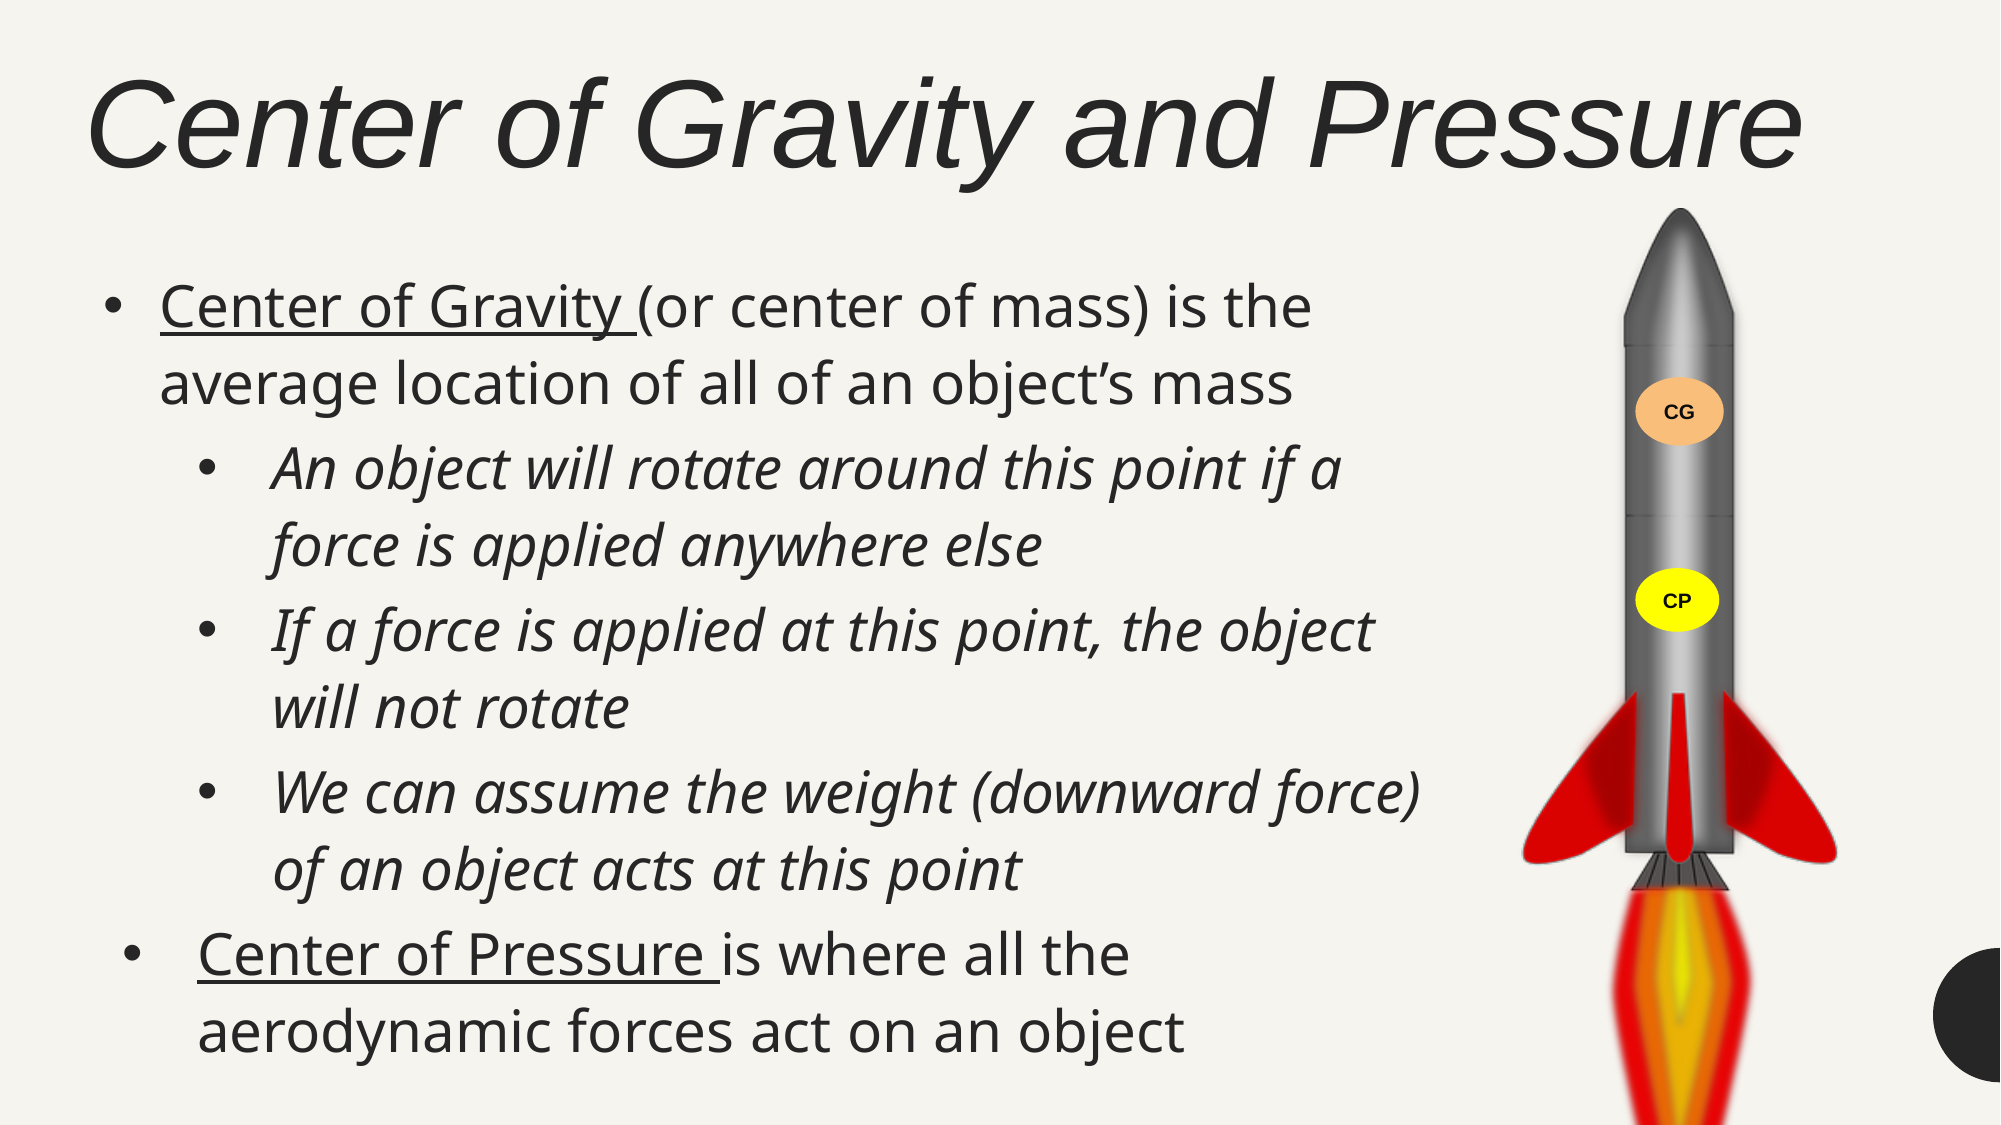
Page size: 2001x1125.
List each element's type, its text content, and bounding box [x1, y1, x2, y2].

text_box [1379, 208, 1981, 1125]
title Center of Gravity and Pressure [69, 51, 1931, 254]
list Center of Gravity (or center of mass) is the average location of all of an object’s mass An object will rotate around this point if a force is applied anywhere else If a force is applied at this point, the object will not rotate We can assume the weight (downward force) of an object acts at this point Center of Pressure is where all the aerodynamic forces act on an object [69, 254, 1374, 1105]
